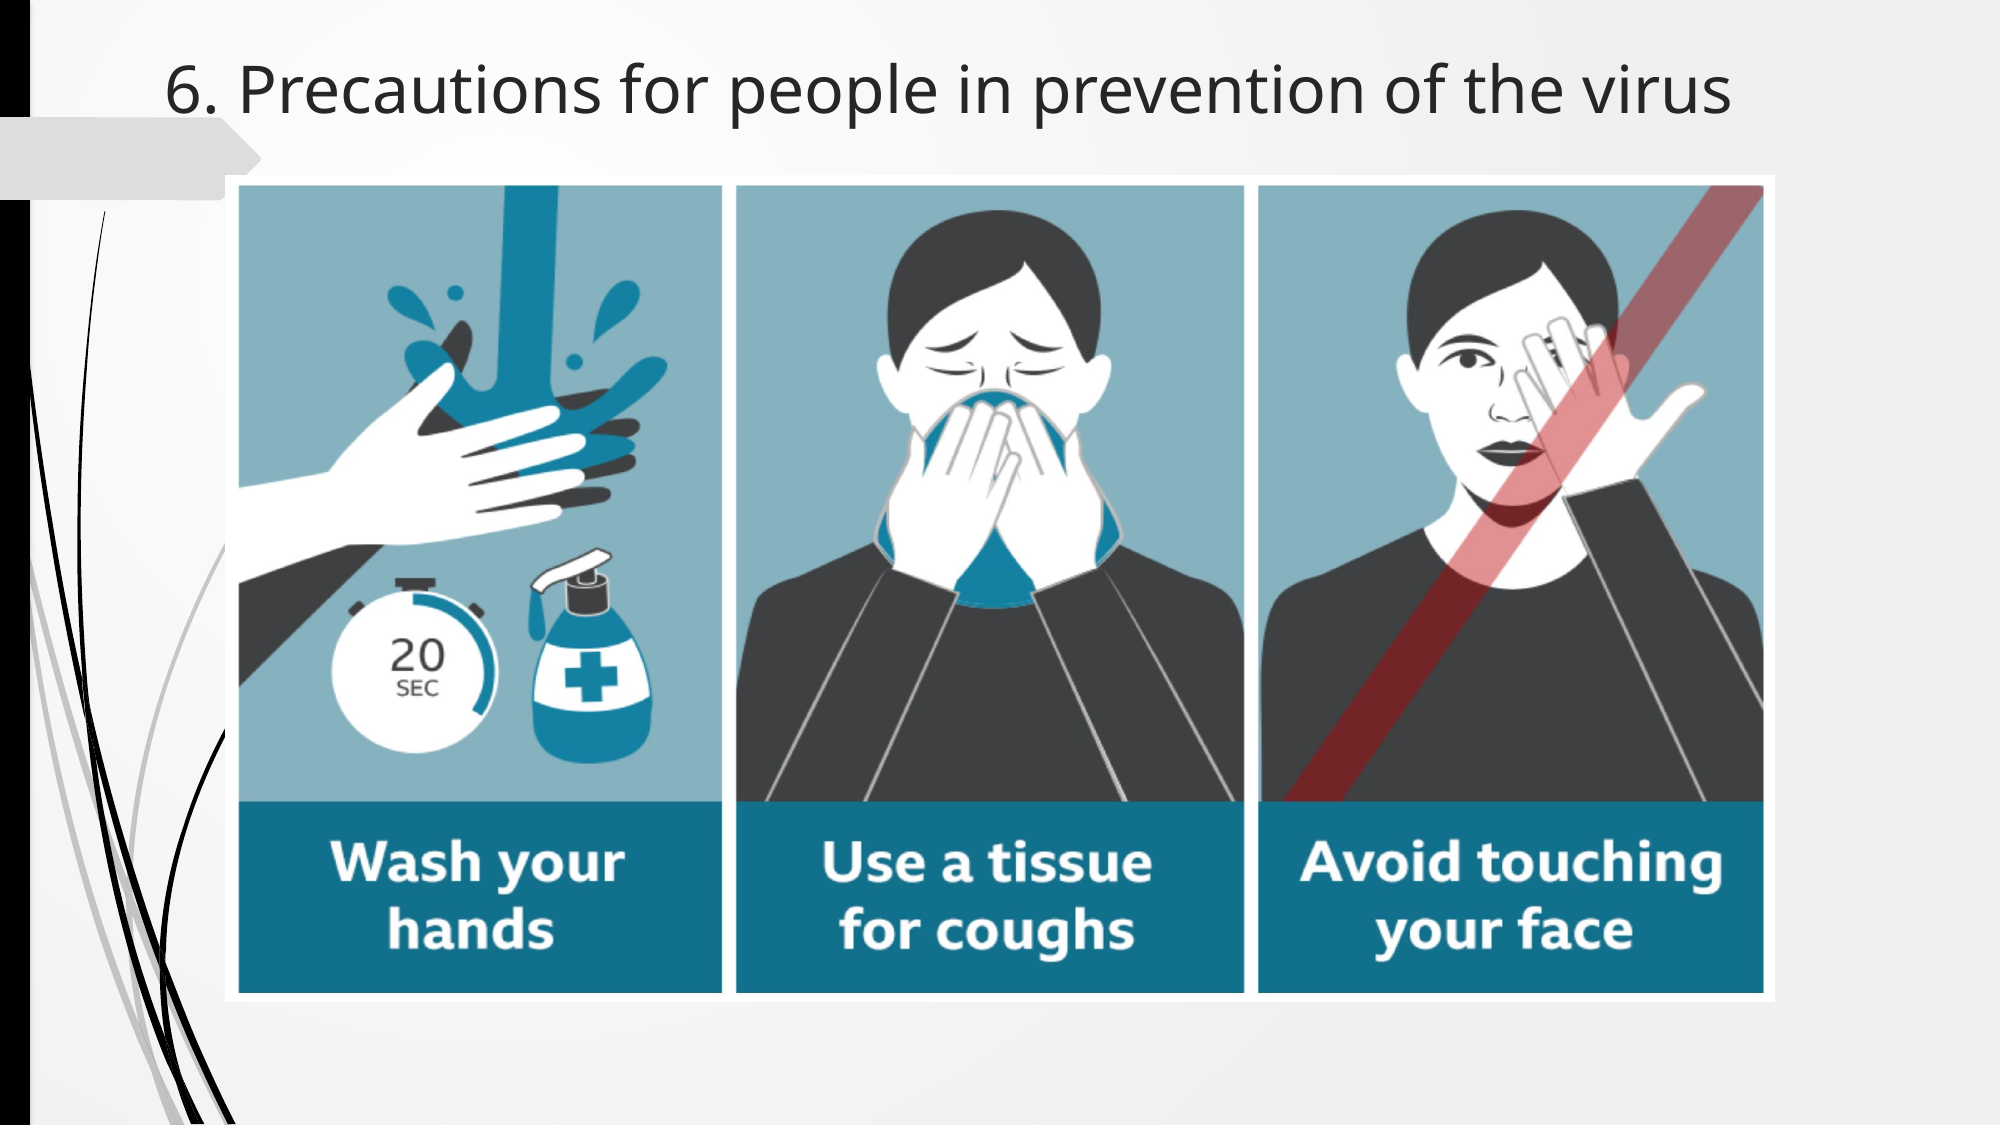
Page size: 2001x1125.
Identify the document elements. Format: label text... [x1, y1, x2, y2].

title 6. Precautions for people in prevention of the virus [149, 39, 1851, 136]
picture [225, 175, 1775, 1002]
